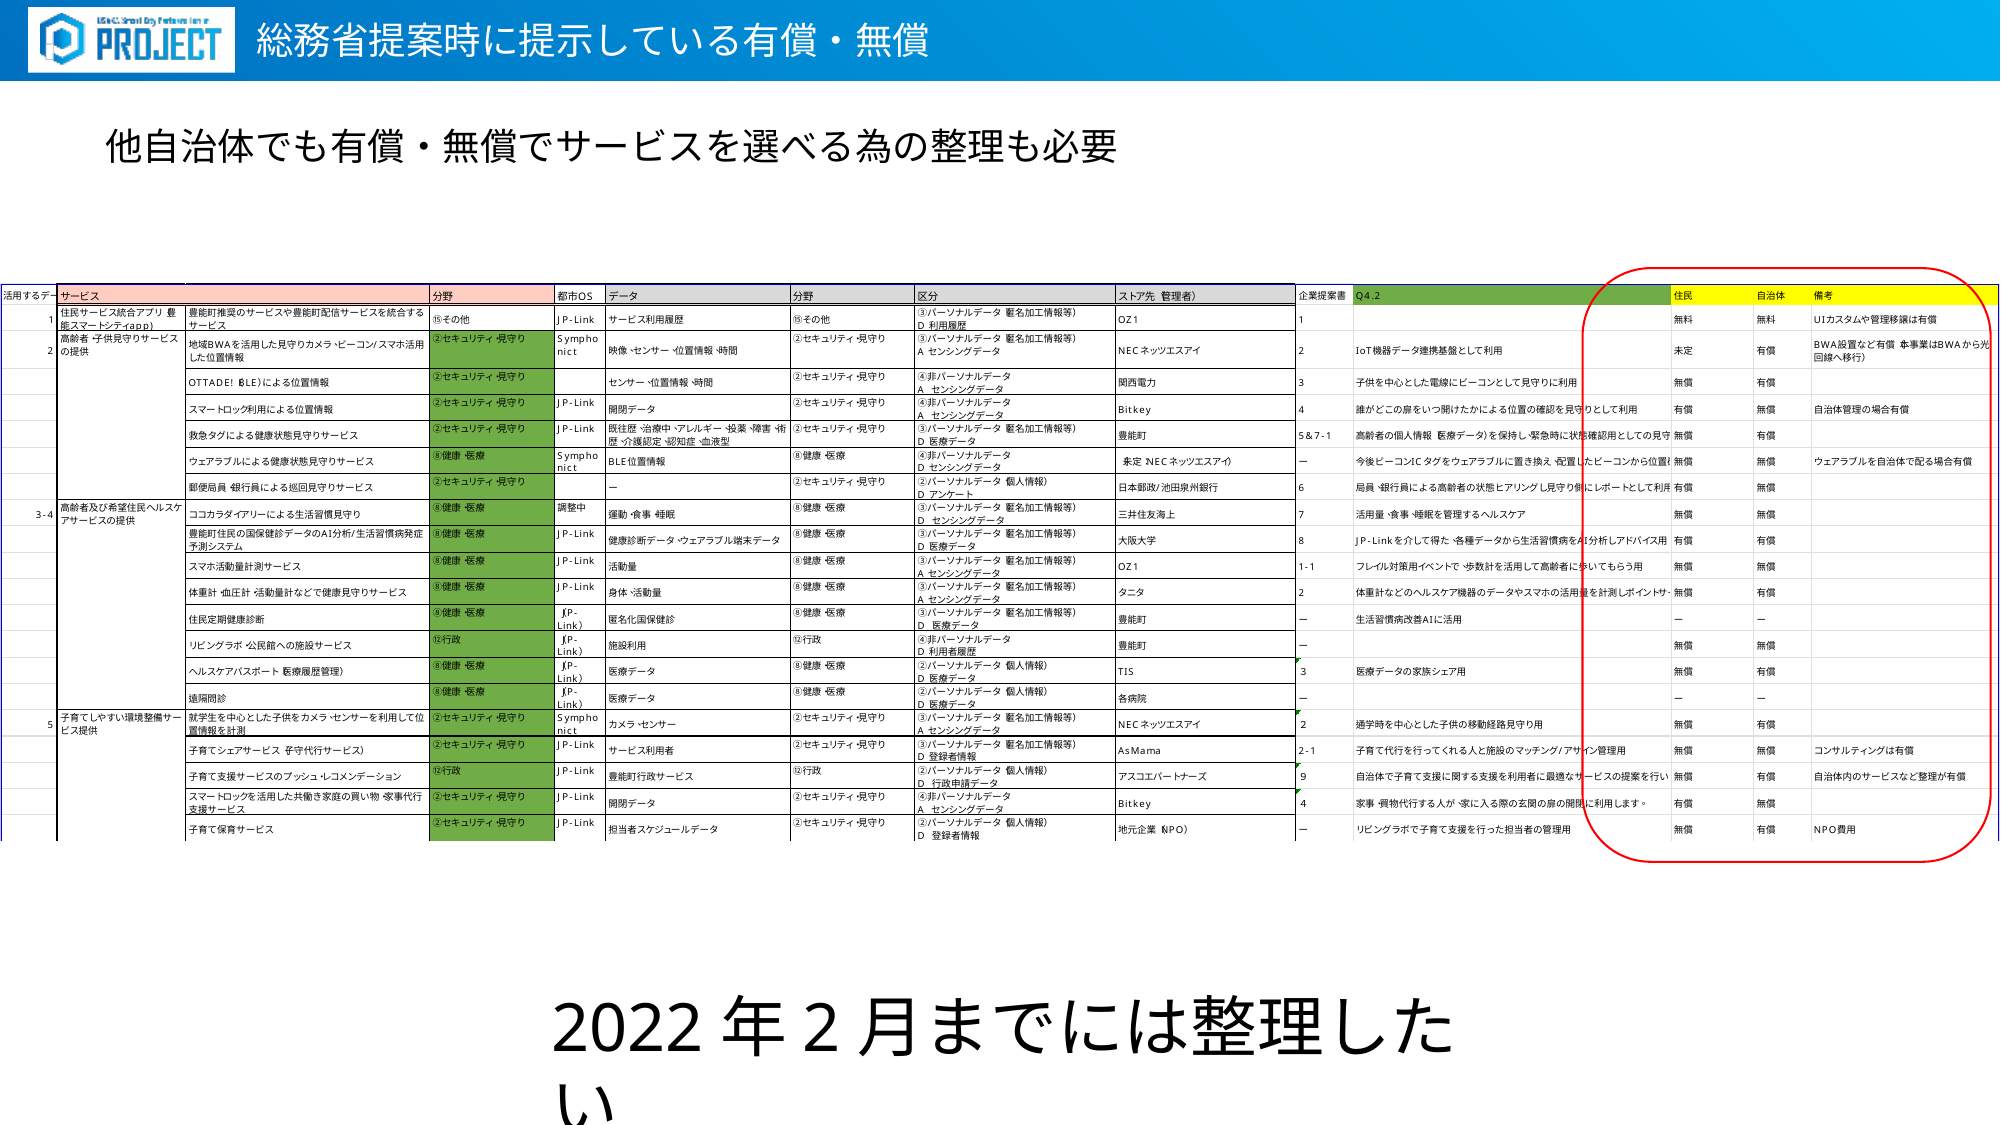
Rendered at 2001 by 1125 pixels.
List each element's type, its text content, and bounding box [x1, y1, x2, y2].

picture [40, 13, 223, 71]
picture [0, 283, 2000, 842]
text_box [1601, 842, 1972, 863]
text_box 2022年2月までには整理したい [536, 977, 1537, 1125]
text_box [1606, 267, 1967, 283]
text_box 総務省提案時に提示している有償・無償 [241, 10, 946, 70]
text_box 他自治体でも有償・無償でサービスを選べる為の整理も必要 [90, 115, 1133, 176]
